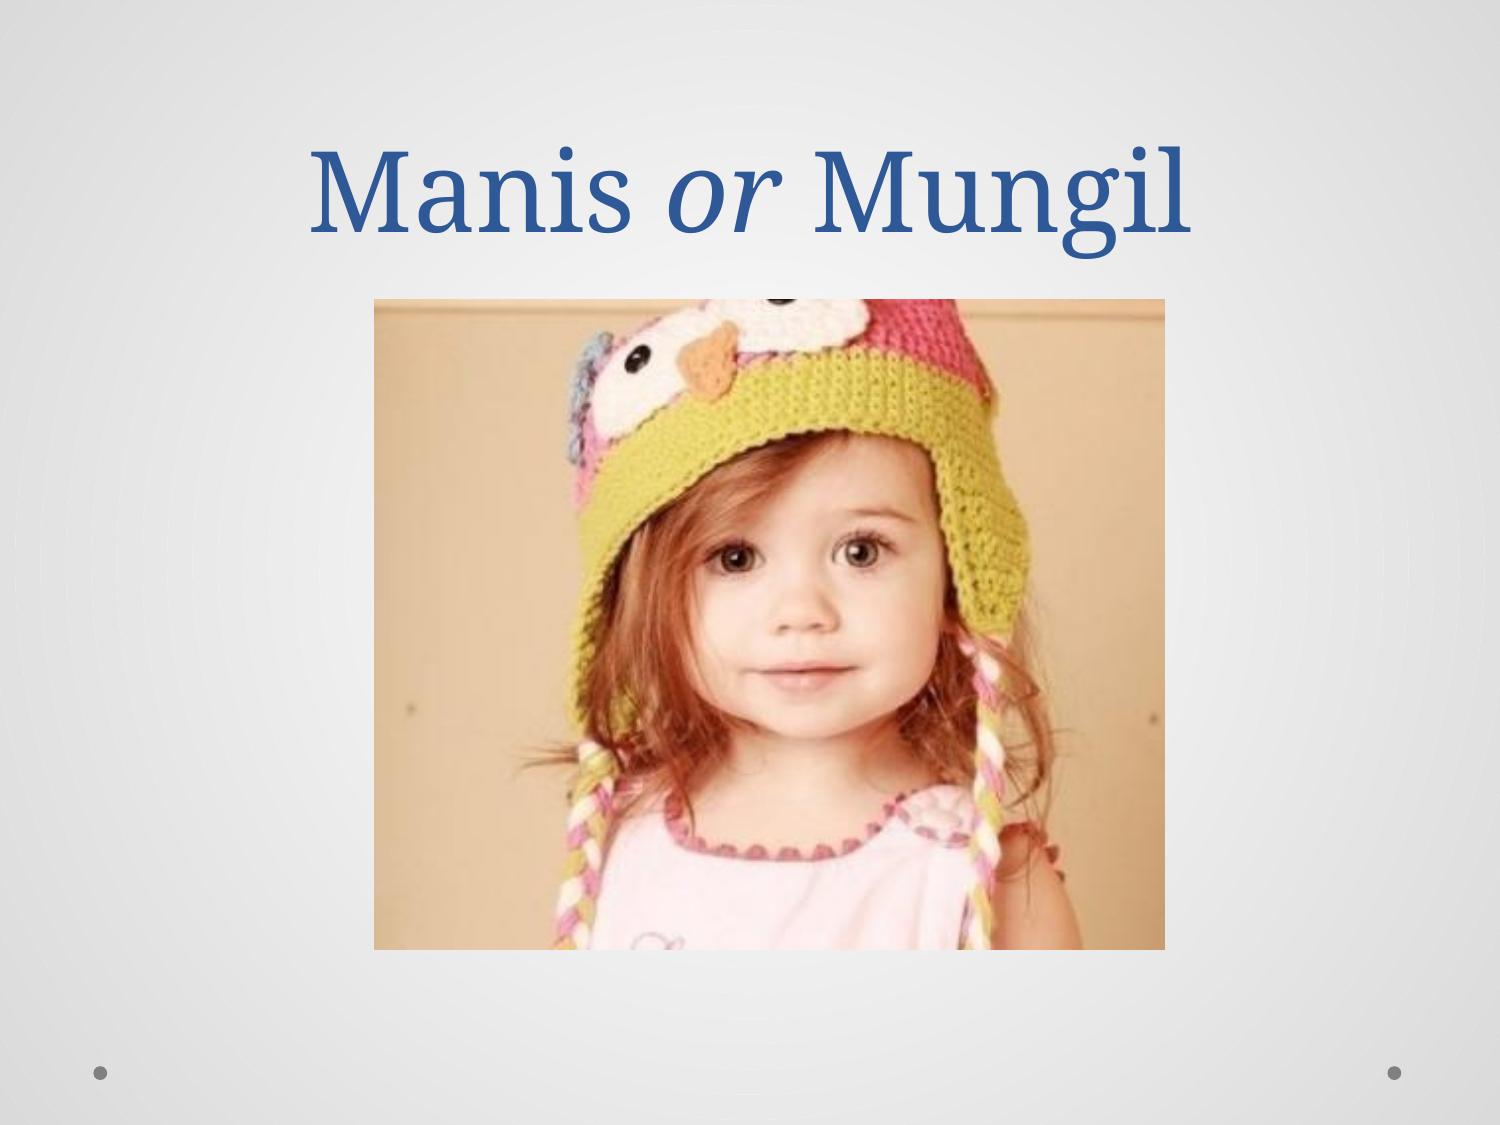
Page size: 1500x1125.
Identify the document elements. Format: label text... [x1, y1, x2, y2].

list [374, 299, 1166, 951]
title Manis or Mungil [75, 0, 1425, 263]
